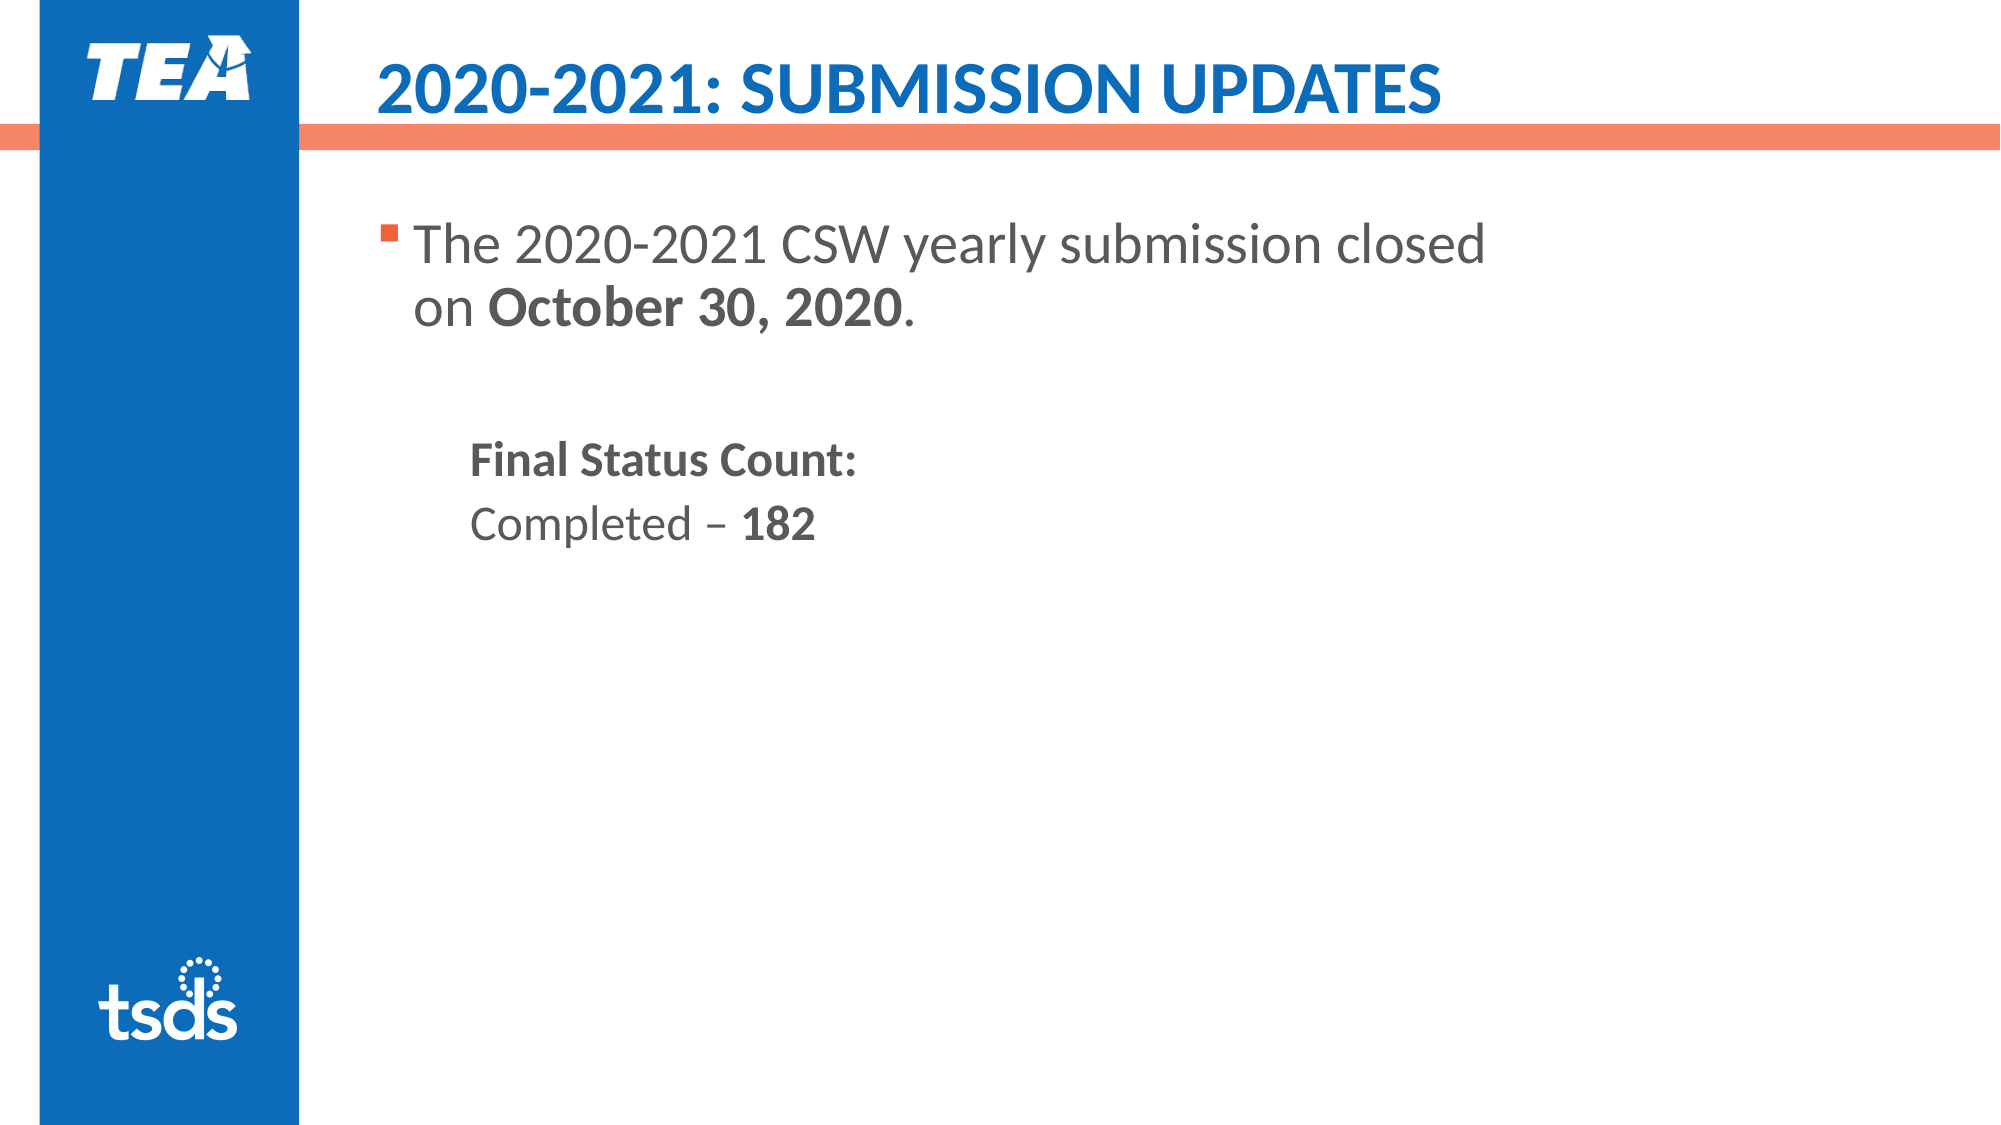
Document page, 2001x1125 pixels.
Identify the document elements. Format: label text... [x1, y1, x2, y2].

title 2020-2021: SUBMISSION UPDATES [361, 27, 1941, 151]
picture [86, 34, 251, 100]
picture [98, 957, 241, 1045]
list The 2020-2021 CSW yearly submission closed on October 30, 2020.​ Final Status Count: ​ Completed – 182 [361, 205, 1777, 920]
